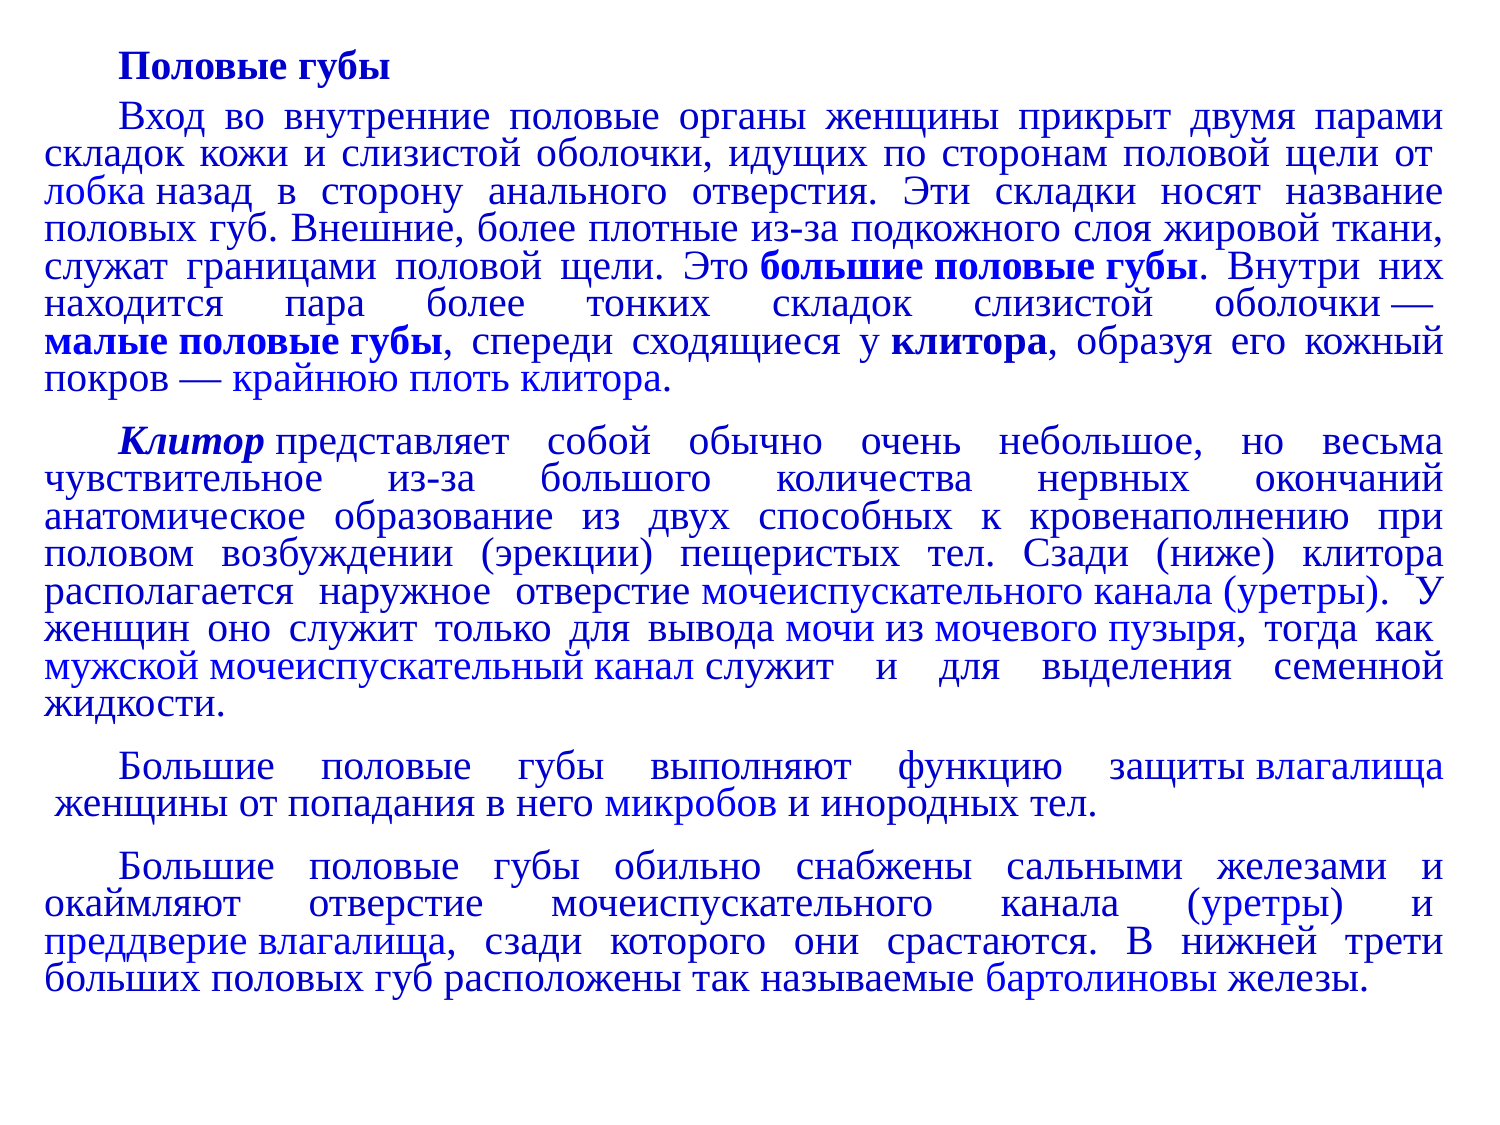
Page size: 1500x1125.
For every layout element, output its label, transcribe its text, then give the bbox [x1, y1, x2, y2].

text_box Половые губы Вход во внутренние половые органы женщины прикрыт двумя парами складок кожи и слизистой оболочки, идущих по сторонам половой щели от лобка назад в сторону анального отверстия. Эти складки носят название половых губ. Внешние, более плотные из-за подкожного слоя жировой ткани, служат границами половой щели. Это большие половые губы. Внутри них находится пара более тонких складок слизистой оболочки — малые половые губы, спереди сходящиеся у клитора, образуя его кожный покров — крайнюю плоть клитора. Клитор представляет собой обычно очень небольшое, но весьма чувствительное из-за большого количества нервных окончаний анатомическое образование из двух способных к кровенаполнению при половом возбуждении (эрекции) пещеристых тел. Сзади (ниже) клитора располагается наружное отверстие мочеиспускательного канала (уретры). У женщин оно служит только для вывода мочи из мочевого пузыря, тогда как мужской мочеиспускательный канал служит и для выделения семенной жидкости. Большие половые губы выполняют функцию защиты влагалища женщины от попадания в него микробов и инородных тел. Большие половые губы обильно снабжены сальными железами и окаймляют отверстие мочеиспускательного канала (уретры) и преддверие влагалища, сзади которого они срастаются. В нижней трети больших половых губ расположены так называемые бартолиновы железы. [29, 42, 1459, 1065]
